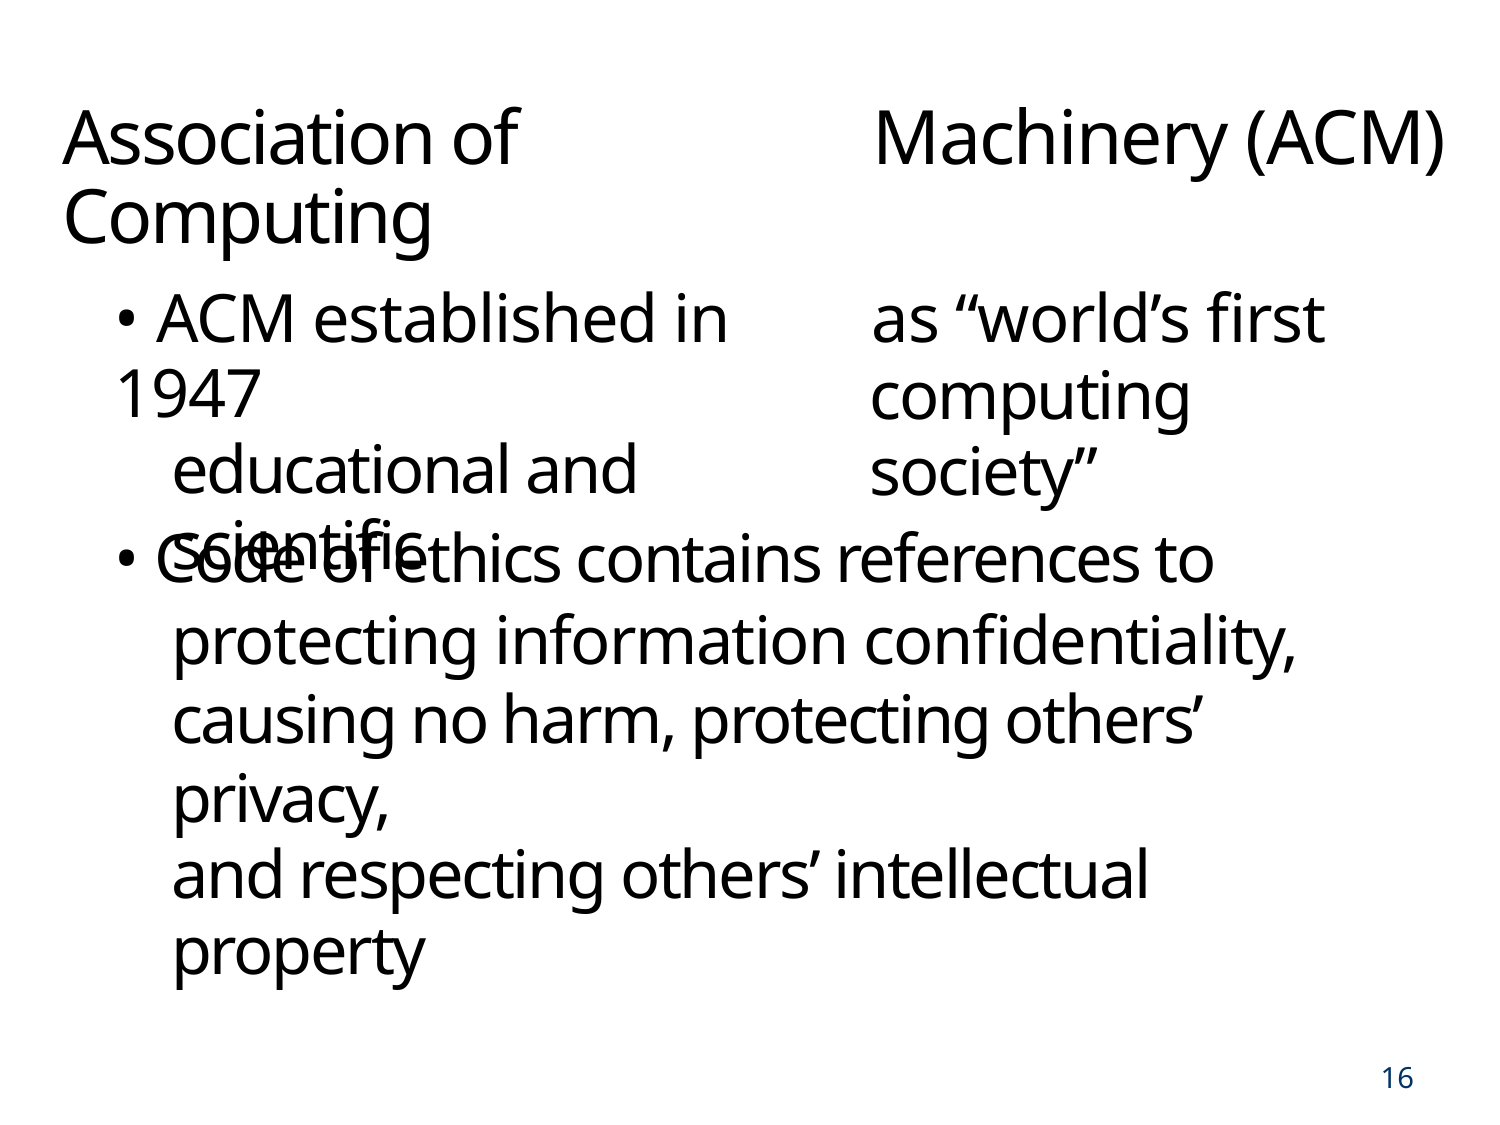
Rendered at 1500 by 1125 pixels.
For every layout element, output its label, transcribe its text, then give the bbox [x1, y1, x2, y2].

text_box • Code of ethics contains references to protecting information confidentiality, causing no harm, protecting others’ privacy, and respecting others’ intellectual property [112, 517, 1354, 829]
text_box as “world’s first computing society” [867, 278, 1403, 429]
text_box • ACM established in 1947 educational and scientific [112, 278, 867, 429]
text_box 16 [1378, 1058, 1417, 1093]
text_box Association of Computing [60, 96, 868, 176]
text_box Machinery (ACM) [870, 96, 1451, 176]
